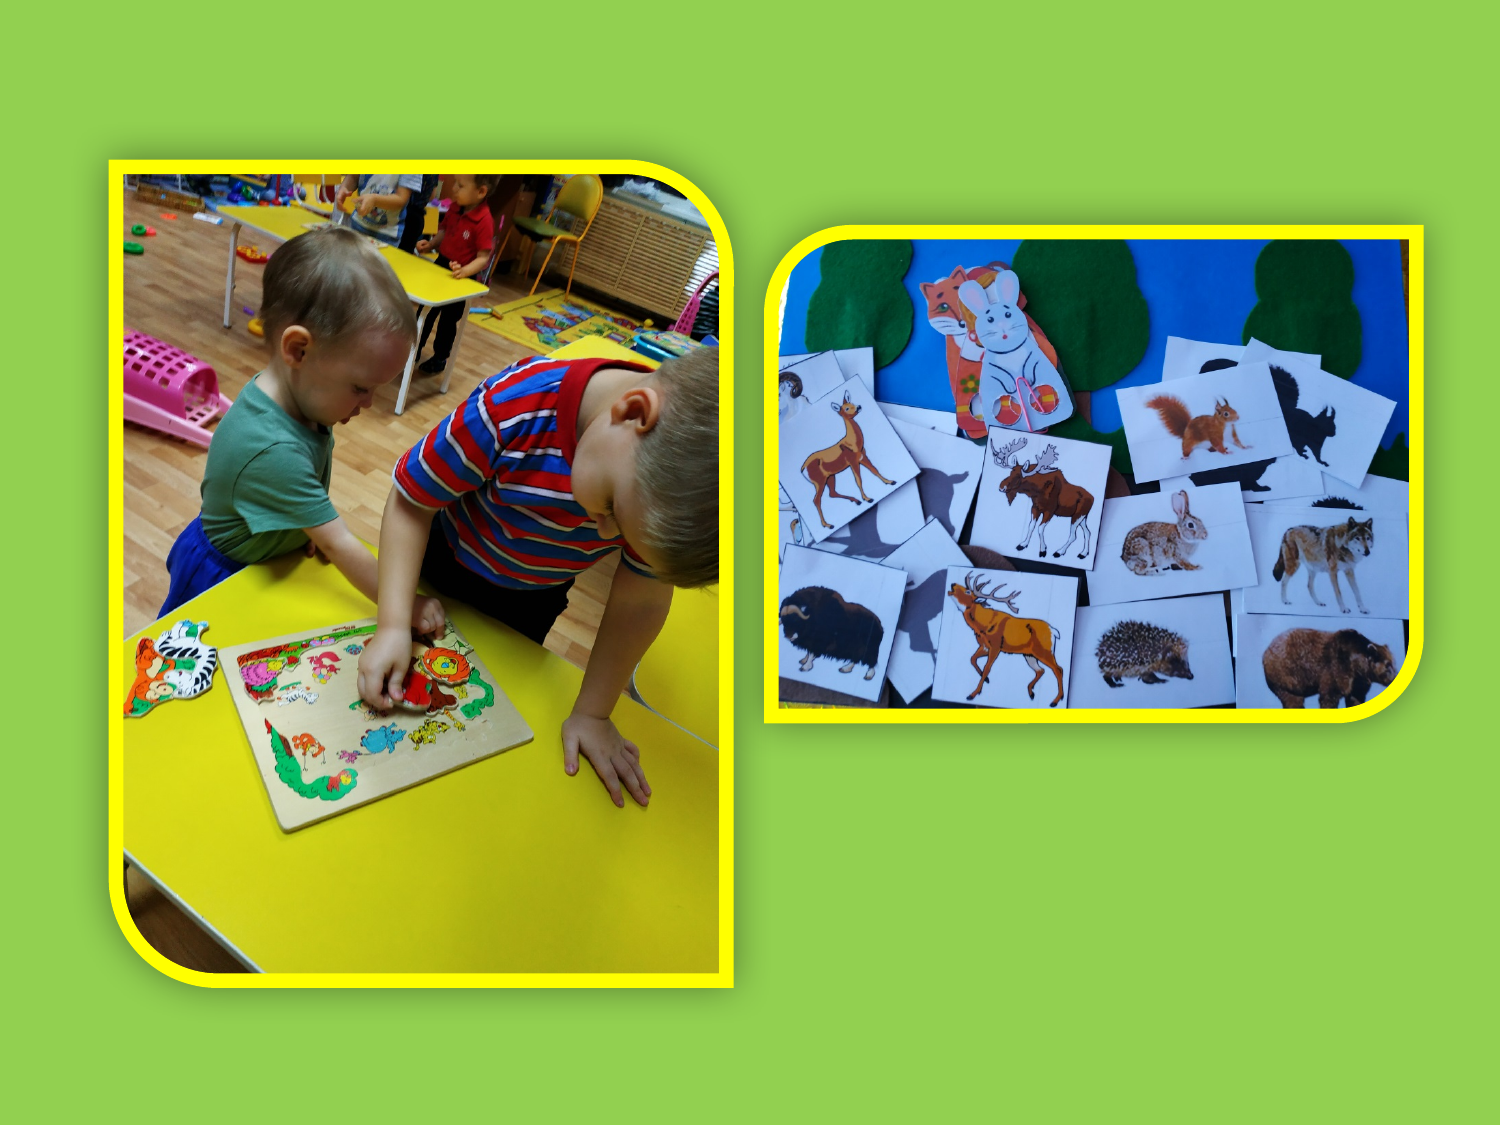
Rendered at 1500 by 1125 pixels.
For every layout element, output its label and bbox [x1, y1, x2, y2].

picture [14, 175, 1417, 973]
